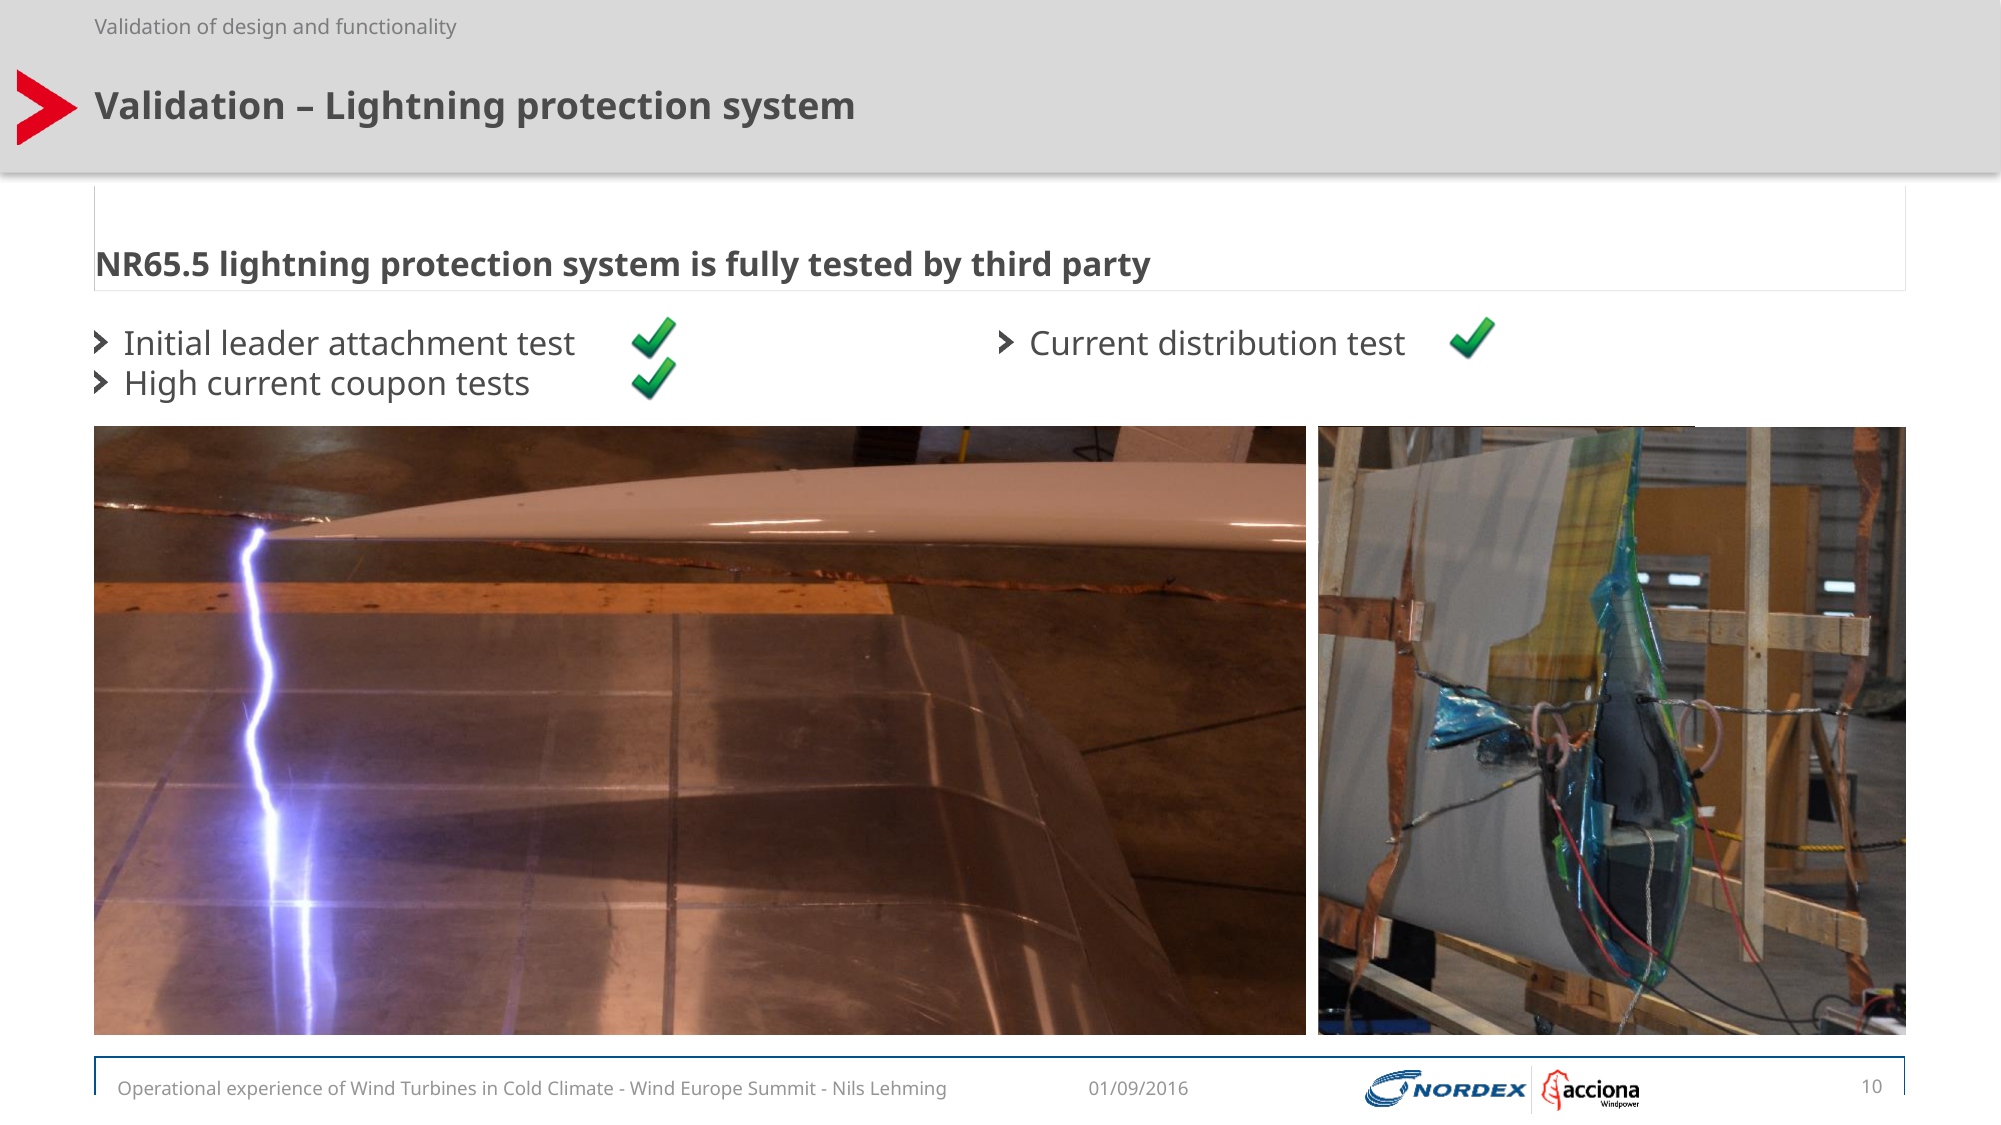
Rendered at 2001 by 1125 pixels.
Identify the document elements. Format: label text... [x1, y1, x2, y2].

slide_number 10 [1787, 1064, 1898, 1111]
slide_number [1073, 1065, 1315, 1111]
list NR65.5 lightning protection system is fully tested by third party [94, 184, 1906, 291]
list Validation – Lightning protection system [94, 57, 1906, 153]
footer Operational experience of Wind Turbines in Cold Climate - Wind Europe Summit - Nils Lehming [102, 1064, 1053, 1111]
list Validation of design and functionality [94, 5, 1906, 57]
picture [94, 332, 108, 357]
picture [999, 332, 1014, 357]
list Initial leader attachment test High current coupon tests Current distribution test [94, 314, 1906, 425]
picture [1447, 315, 1499, 361]
picture [1362, 1066, 1649, 1114]
picture [94, 378, 108, 402]
picture [628, 315, 680, 402]
picture [94, 425, 1917, 1035]
